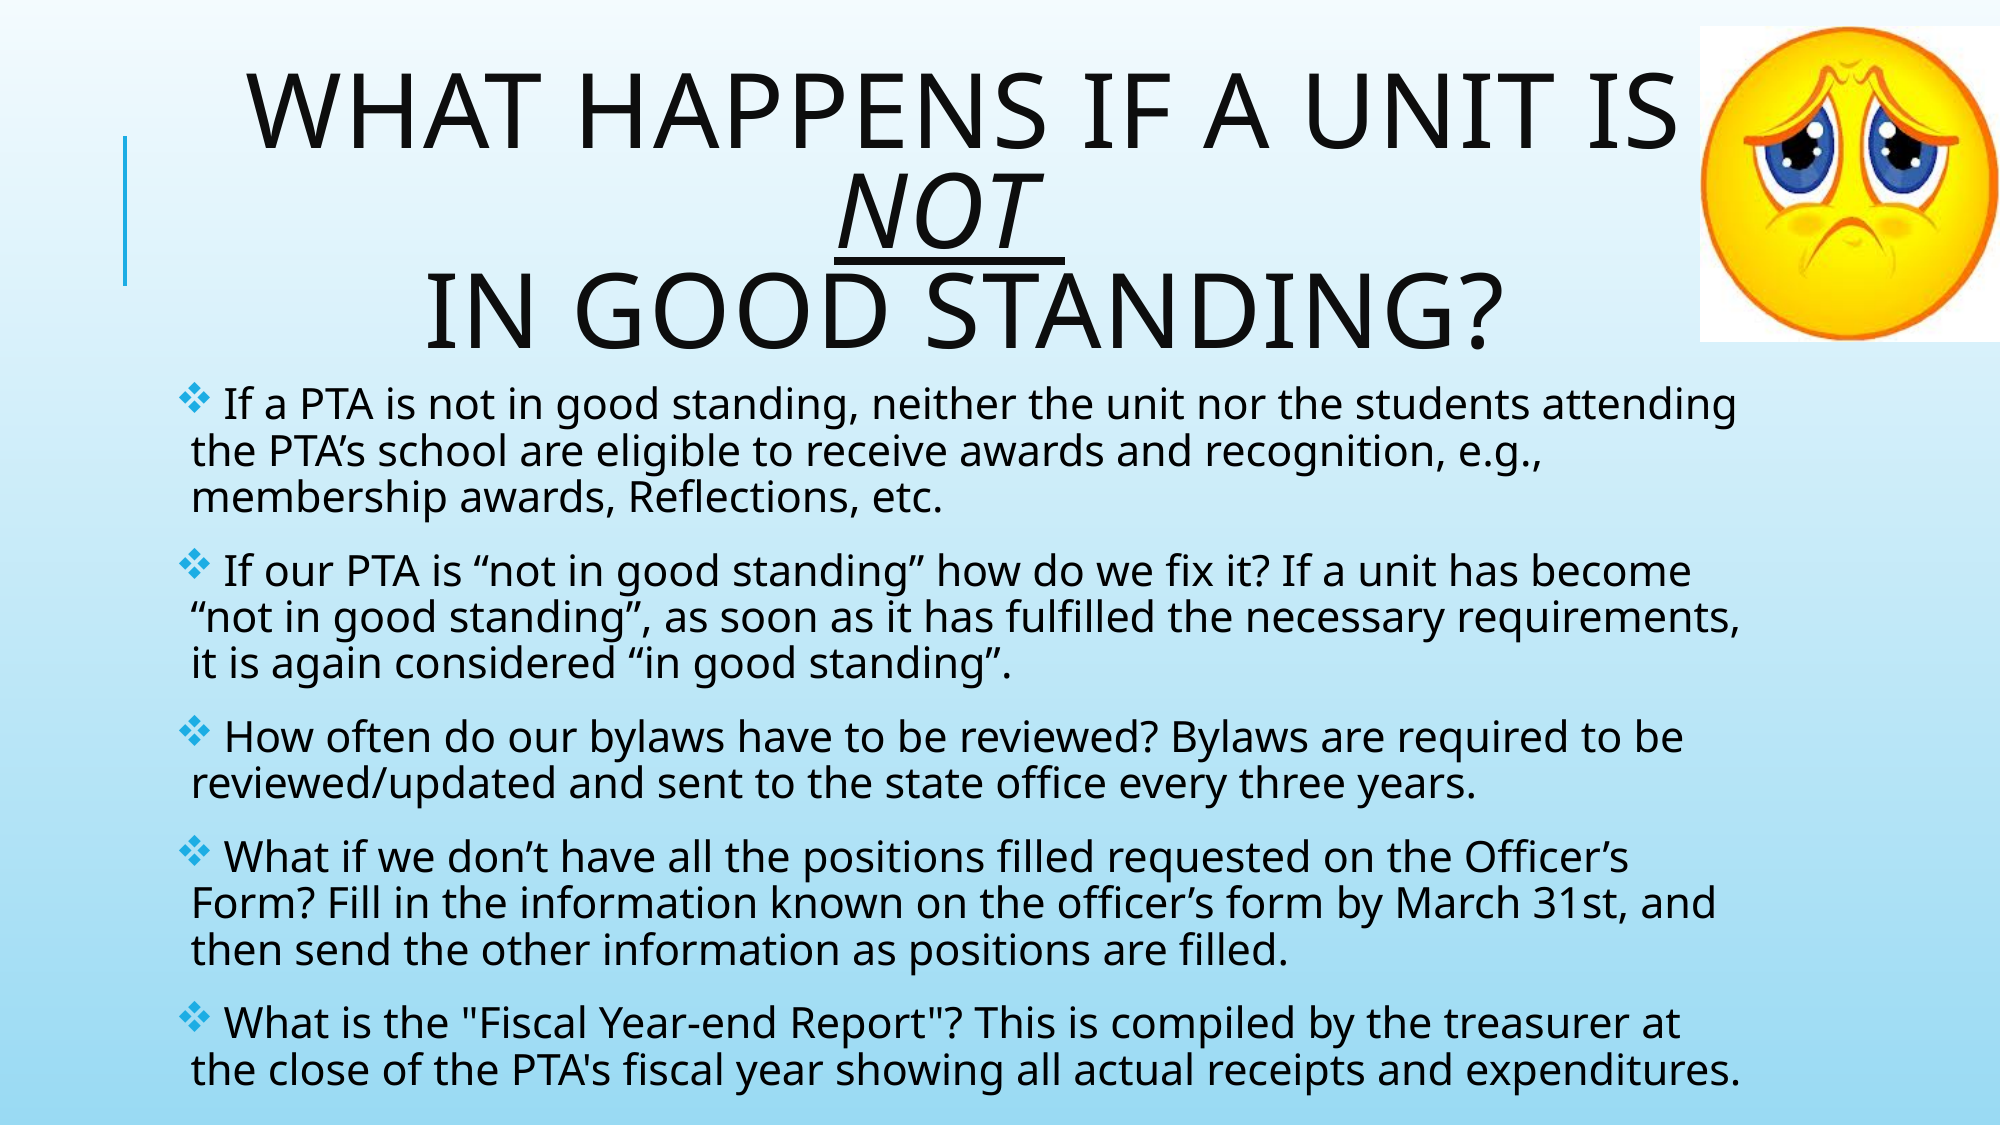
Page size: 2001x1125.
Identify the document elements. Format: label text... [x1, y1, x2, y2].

list If a PTA is not in good standing, neither the unit nor the students attending the PTA’s school are eligible to receive awards and recognition, e.g., membership awards, Reflections, etc. If our PTA is “not in good standing” how do we fix it? If a unit has become “not in good standing”, as soon as it has fulfilled the necessary requirements, it is again considered “in good standing”. How often do our bylaws have to be reviewed? Bylaws are required to be reviewed/updated and sent to the state office every three years. What if we don’t have all the positions filled requested on the Officer’s Form? Fill in the information known on the officer’s form by March 31st, and then send the other information as positions are filled. What is the "Fiscal Year-end Report"? This is compiled by the treasurer at the close of the PTA's fiscal year showing all actual receipts and expenditures. [168, 375, 1763, 1125]
picture [1699, 26, 2000, 343]
title What happens if a Unit is not in Good Standing? [168, 96, 1693, 342]
